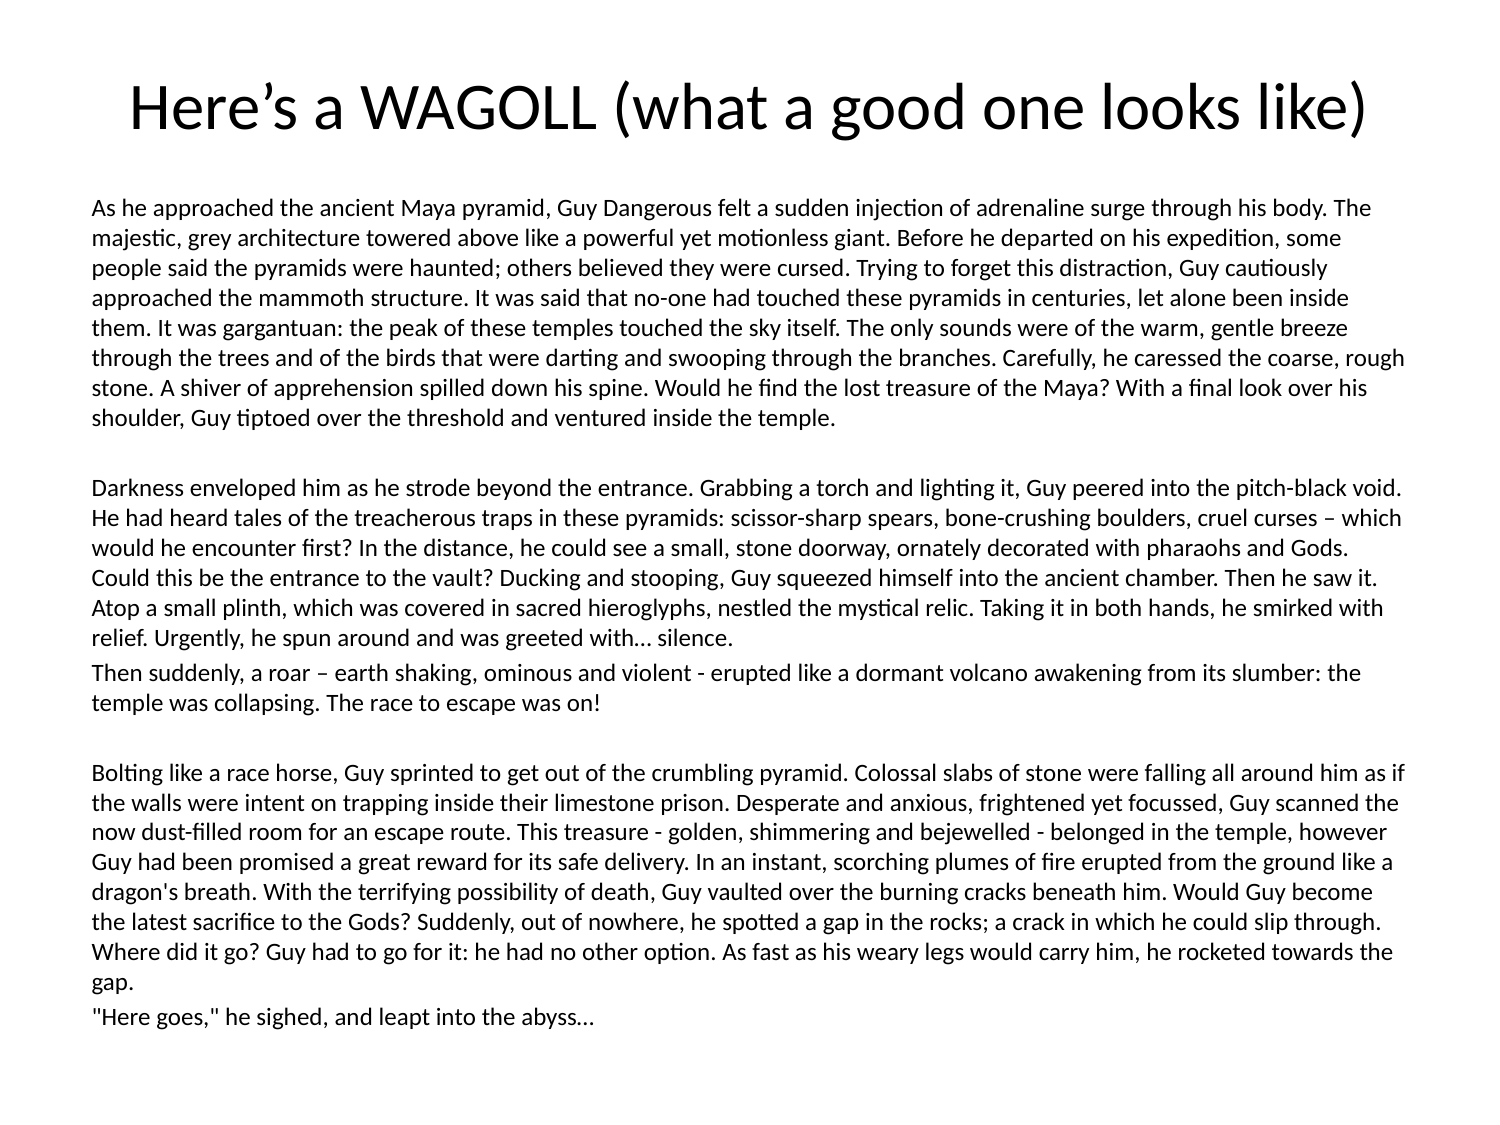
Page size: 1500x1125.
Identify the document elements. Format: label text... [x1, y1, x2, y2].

title Here’s a WAGOLL (what a good one looks like) [75, 45, 1425, 161]
list As he approached the ancient Maya pyramid, Guy Dangerous felt a sudden injection of adrenaline surge through his body. The majestic, grey architecture towered above like a powerful yet motionless giant. Before he departed on his expedition, some people said the pyramids were haunted; others believed they were cursed. Trying to forget this distraction, Guy cautiously approached the mammoth structure. It was said that no-one had touched these pyramids in centuries, let alone been inside them. It was gargantuan: the peak of these temples touched the sky itself. The only sounds were of the warm, gentle breeze through the trees and of the birds that were darting and swooping through the branches. Carefully, he caressed the coarse, rough stone. A shiver of apprehension spilled down his spine. Would he find the lost treasure of the Maya? With a final look over his shoulder, Guy tiptoed over the threshold and ventured inside the temple. Darkness enveloped him as he strode beyond the entrance. Grabbing a torch and lighting it, Guy peered into the pitch-black void. He had heard tales of the treacherous traps in these pyramids: scissor-sharp spears, bone-crushing boulders, cruel curses – which would he encounter first? In the distance, he could see a small, stone doorway, ornately decorated with pharaohs and Gods. Could this be the entrance to the vault? Ducking and stooping, Guy squeezed himself into the ancient chamber. Then he saw it. Atop a small plinth, which was covered in sacred hieroglyphs, nestled the mystical relic. Taking it in both hands, he smirked with relief. Urgently, he spun around and was greeted with… silence. Then suddenly, a roar – earth shaking, ominous and violent - erupted like a dormant volcano awakening from its slumber: the temple was collapsing. The race to escape was on! Bolting like a race horse, Guy sprinted to get out of the crumbling pyramid. Colossal slabs of stone were falling all around him as if the walls were intent on trapping inside their limestone prison. Desperate and anxious, frightened yet focussed, Guy scanned the now dust-filled room for an escape route. This treasure - golden, shimmering and bejewelled - belonged in the temple, however Guy had been promised a great reward for its safe delivery. In an instant, scorching plumes of fire erupted from the ground like a dragon's breath. With the terrifying possibility of death, Guy vaulted over the burning cracks beneath him. Would Guy become the latest sacrifice to the Gods? Suddenly, out of nowhere, he spotted a gap in the rocks; a crack in which he could slip through. Where did it go? Guy had to go for it: he had no other option. As fast as his weary legs would carry him, he rocketed towards the gap. "Here goes," he sighed, and leapt into the abyss… [76, 184, 1427, 1071]
